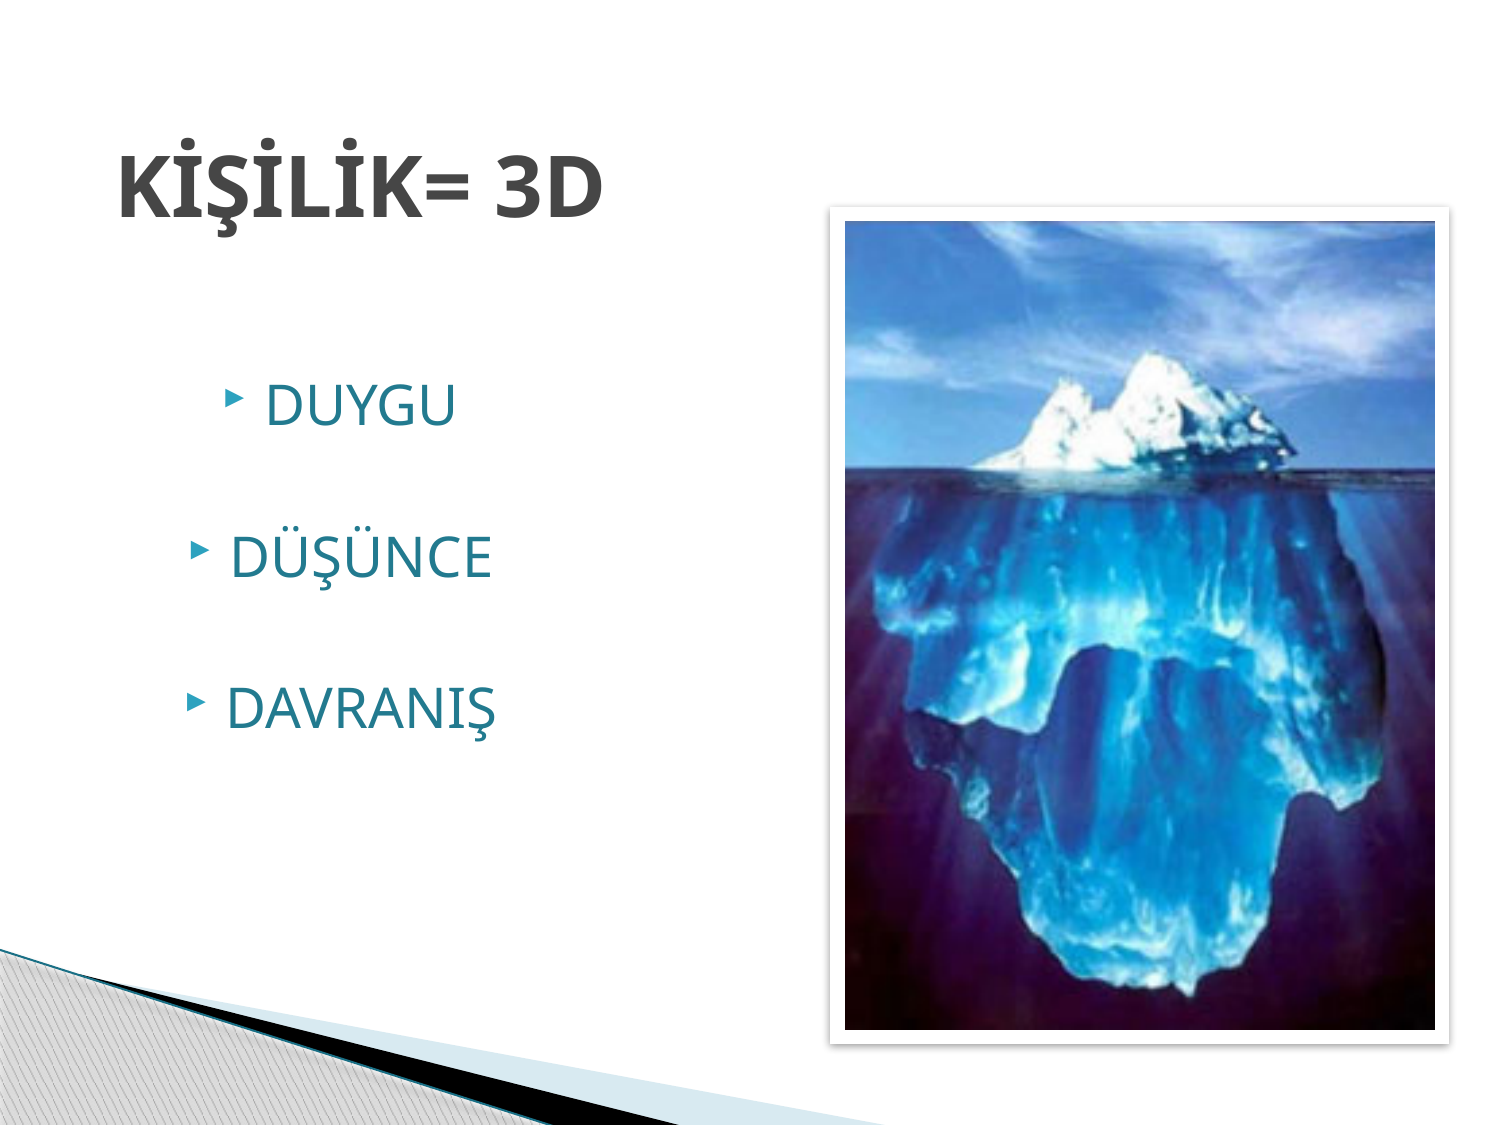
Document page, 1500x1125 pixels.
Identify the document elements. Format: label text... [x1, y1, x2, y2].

picture [844, 221, 1435, 1031]
list DUYGU DÜŞÜNCE DAVRANIŞ [135, 361, 528, 846]
title KİŞİLİK= 3D [100, 90, 788, 278]
